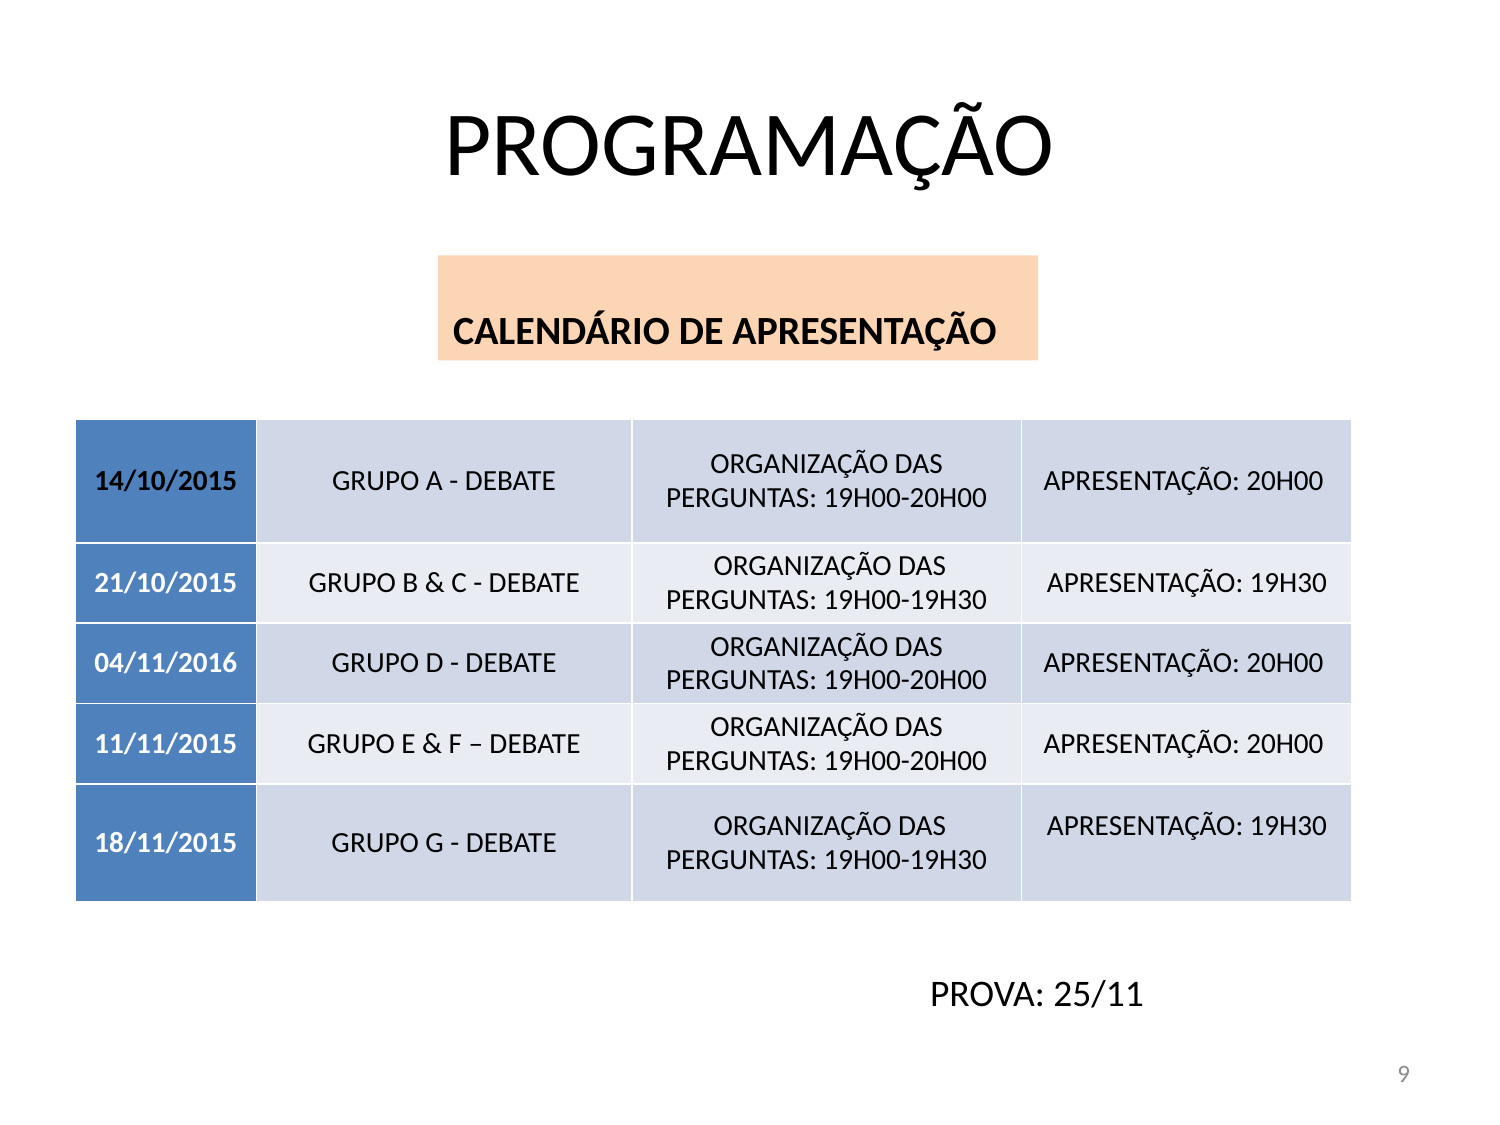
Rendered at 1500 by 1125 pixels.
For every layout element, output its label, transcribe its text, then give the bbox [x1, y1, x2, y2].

text_box PROVA: 25/11 [915, 961, 1159, 1022]
table_cell APRESENTAÇÃO: 20H00 [1022, 624, 1351, 703]
table_cell APRESENTAÇÃO: 19H30 [1022, 785, 1351, 901]
table_cell GRUPO B & C - DEBATE [257, 544, 631, 622]
table_cell 04/11/2016 [76, 624, 256, 703]
table_cell 11/11/2015 [76, 704, 256, 783]
table_cell ORGANIZAÇÃO DAS PERGUNTAS: 19H00-20H00 [633, 704, 1021, 783]
table_cell ORGANIZAÇÃO DAS PERGUNTAS: 19H00-19H30 [633, 544, 1021, 622]
table_header APRESENTAÇÃO: 20H00 [1022, 420, 1351, 542]
table_cell ORGANIZAÇÃO DAS PERGUNTAS: 19H00-20H00 [633, 624, 1021, 703]
table_header 14/10/2015 [76, 420, 256, 542]
title PROGRAMAÇÃO [75, 45, 1425, 233]
table_cell GRUPO E & F – DEBATE [257, 704, 631, 783]
slide_number 9 [1074, 1042, 1425, 1103]
table_cell APRESENTAÇÃO: 19H30 [1022, 544, 1351, 622]
table_cell 18/11/2015 [76, 785, 256, 901]
list CALENDÁRIO DE APRESENTAÇÃO [438, 255, 1039, 361]
table_header GRUPO A - DEBATE [257, 420, 631, 542]
table_header ORGANIZAÇÃO DAS PERGUNTAS: 19H00-20H00 [633, 420, 1021, 542]
table_cell ORGANIZAÇÃO DAS PERGUNTAS: 19H00-19H30 [633, 785, 1021, 901]
table_cell GRUPO G - DEBATE [257, 785, 631, 901]
table_cell APRESENTAÇÃO: 20H00 [1022, 704, 1351, 783]
table_cell 21/10/2015 [76, 544, 256, 622]
table_cell GRUPO D - DEBATE [257, 624, 631, 703]
